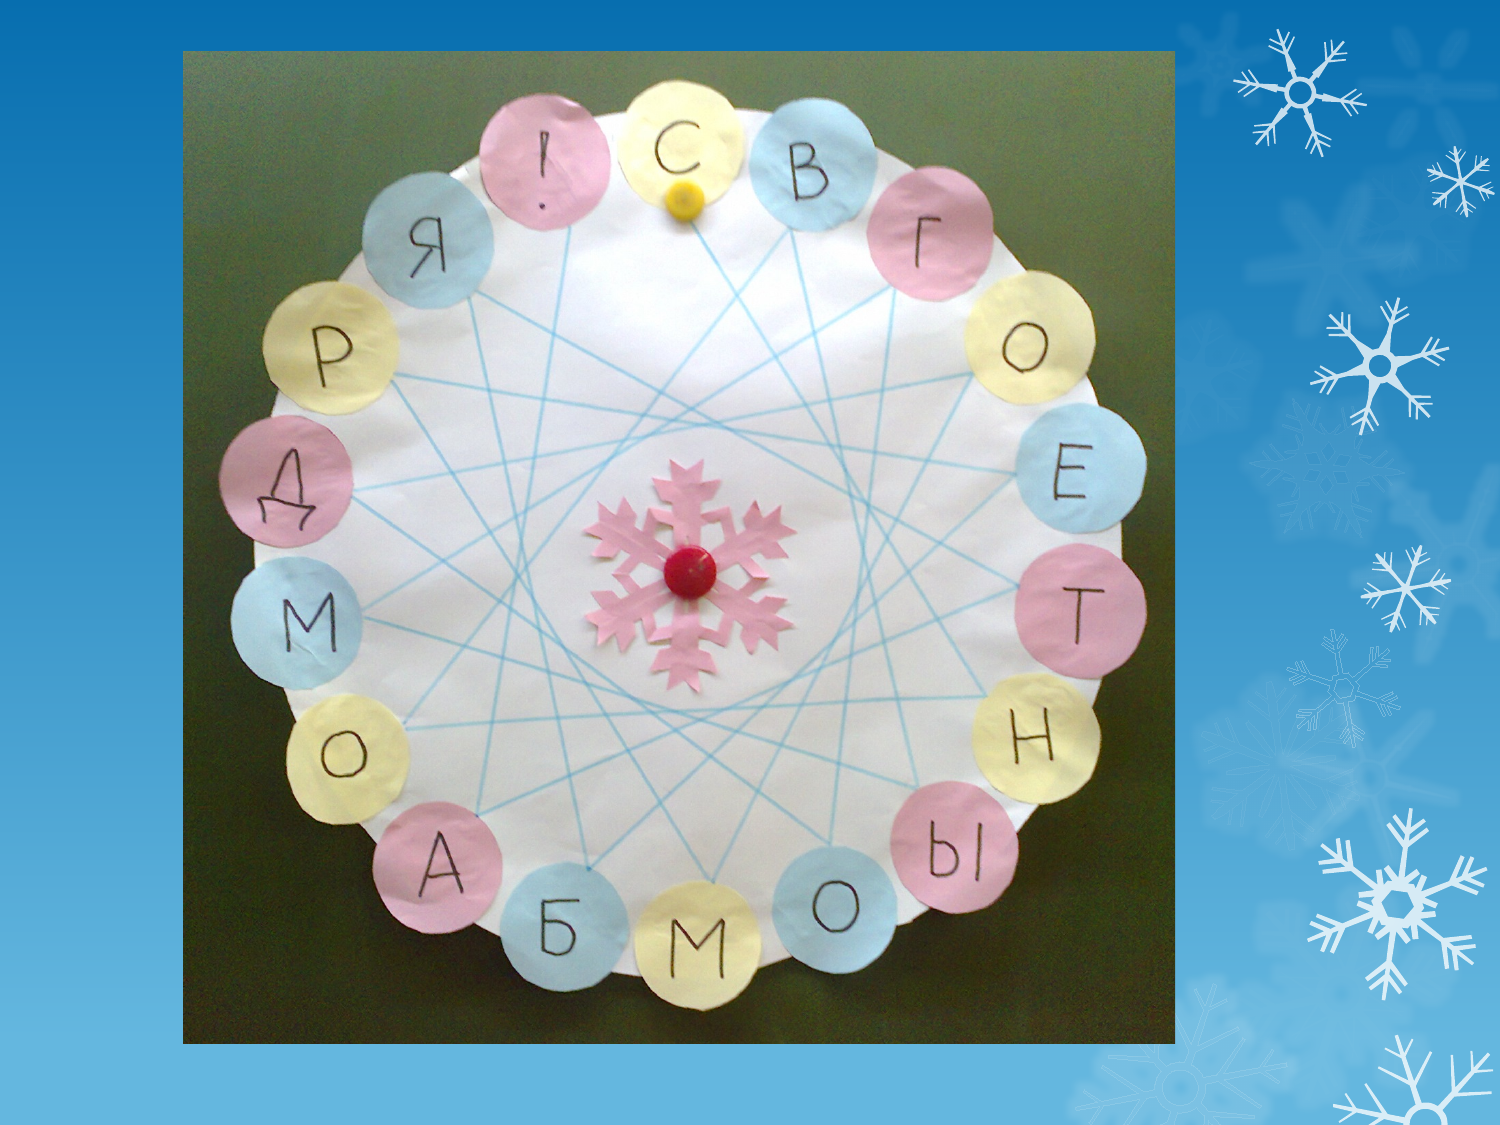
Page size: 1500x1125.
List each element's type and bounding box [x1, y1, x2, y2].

picture [182, 50, 1176, 1045]
